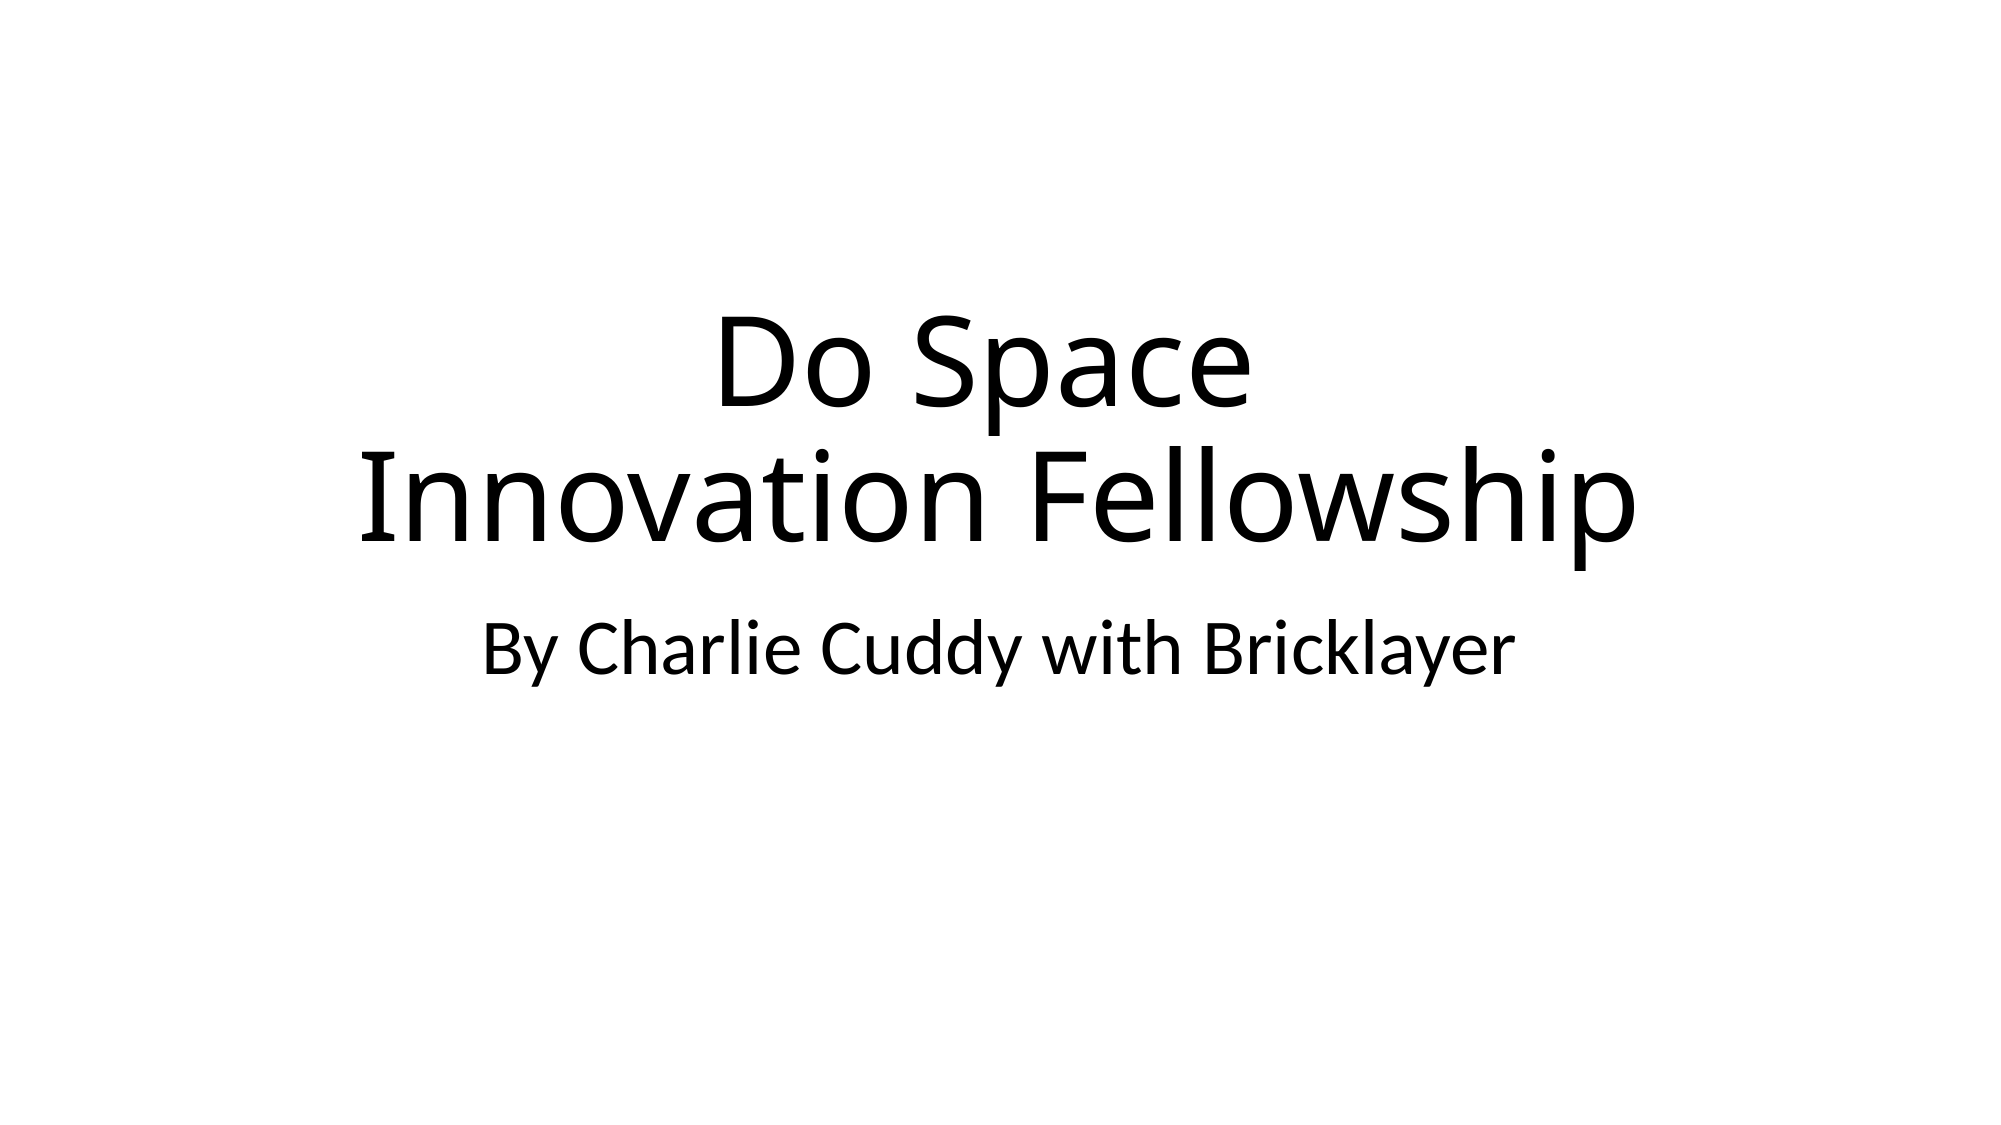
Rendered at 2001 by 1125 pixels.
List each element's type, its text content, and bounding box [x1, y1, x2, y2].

subtitle By Charlie Cuddy with Bricklayer [249, 598, 1750, 871]
title Do Space Innovation Fellowship [249, 184, 1750, 576]
